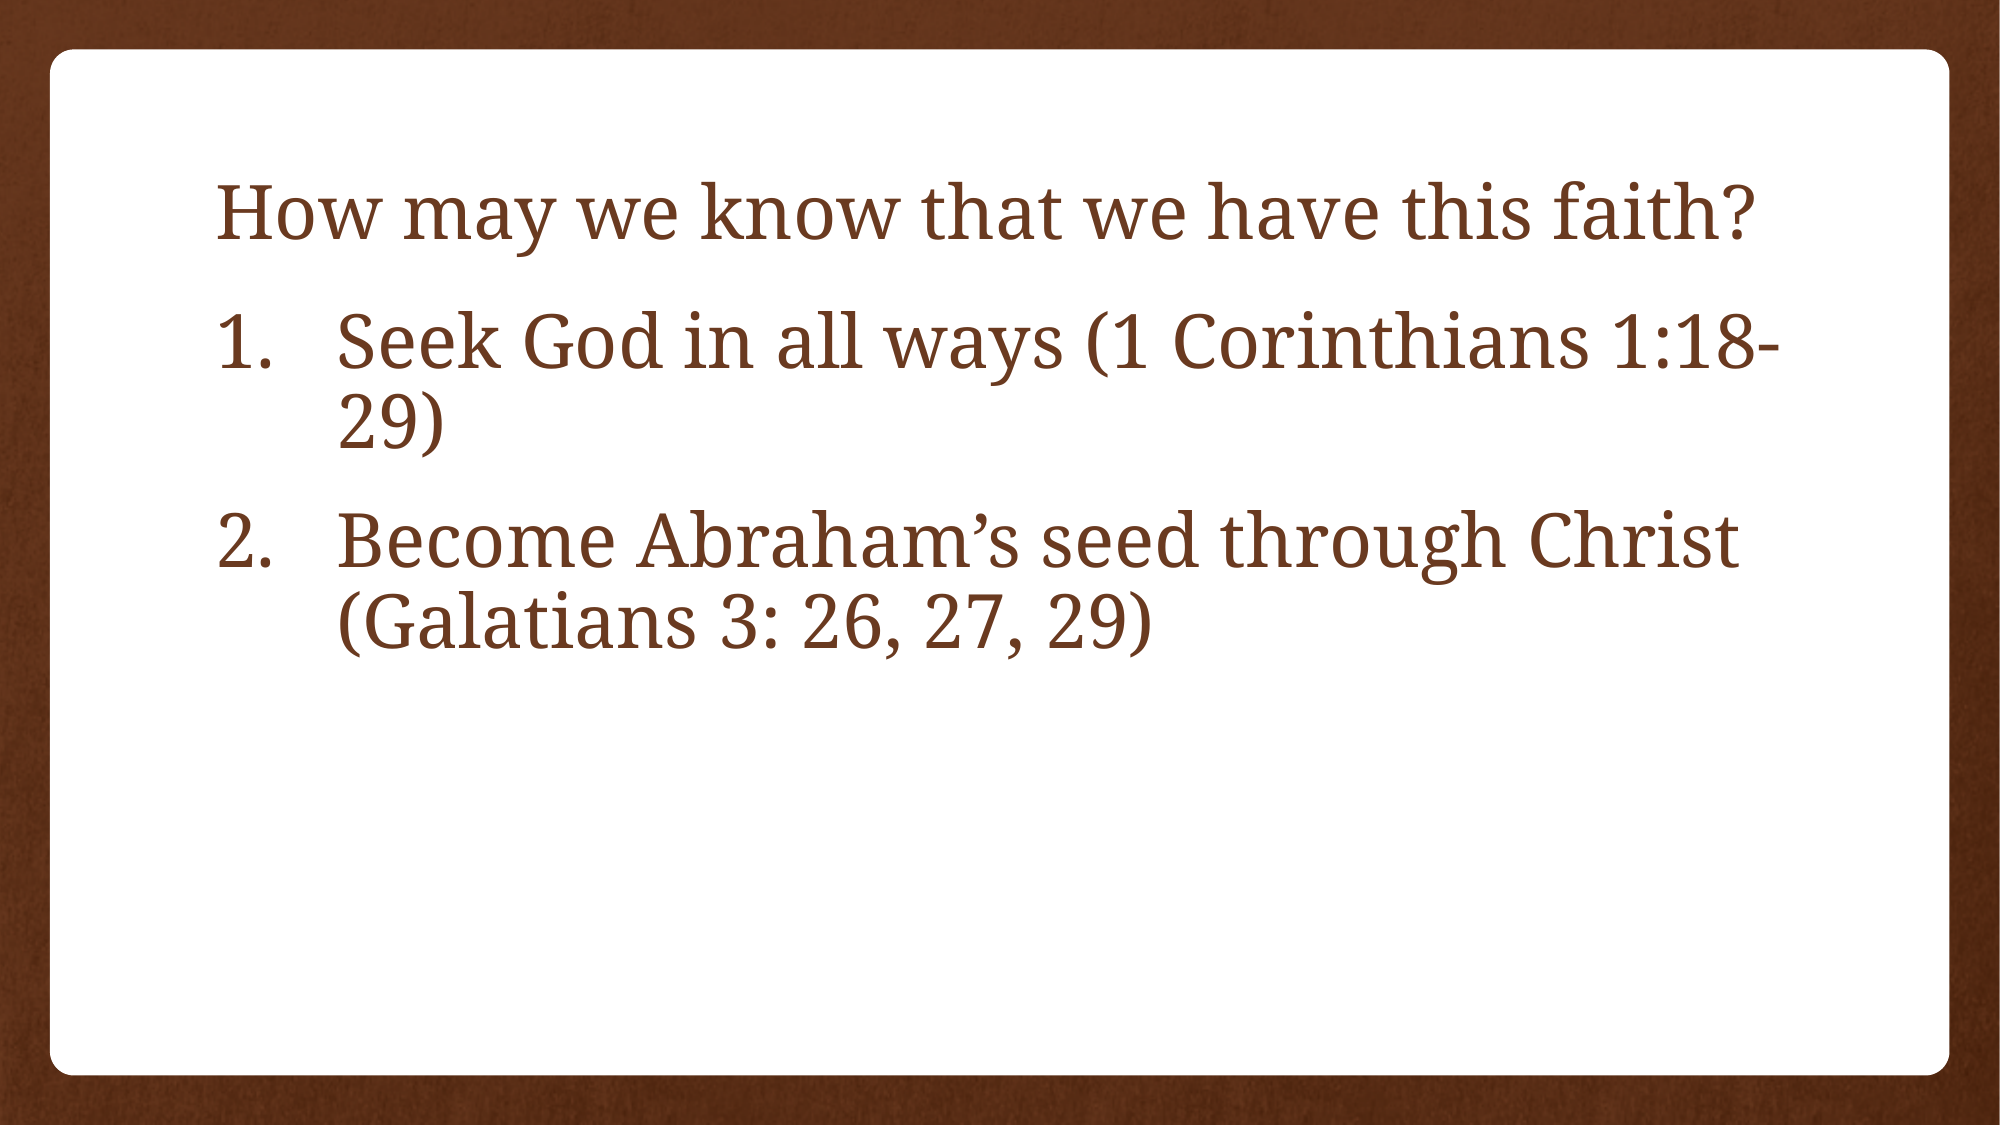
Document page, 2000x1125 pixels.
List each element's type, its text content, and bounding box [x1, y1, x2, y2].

list Seek God in all ways (1 Corinthians 1:18-29) Become Abraham’s seed through Christ (Galatians 3: 26, 27, 29) [199, 295, 1800, 1055]
title How may we know that we have this faith? [199, 70, 1800, 263]
